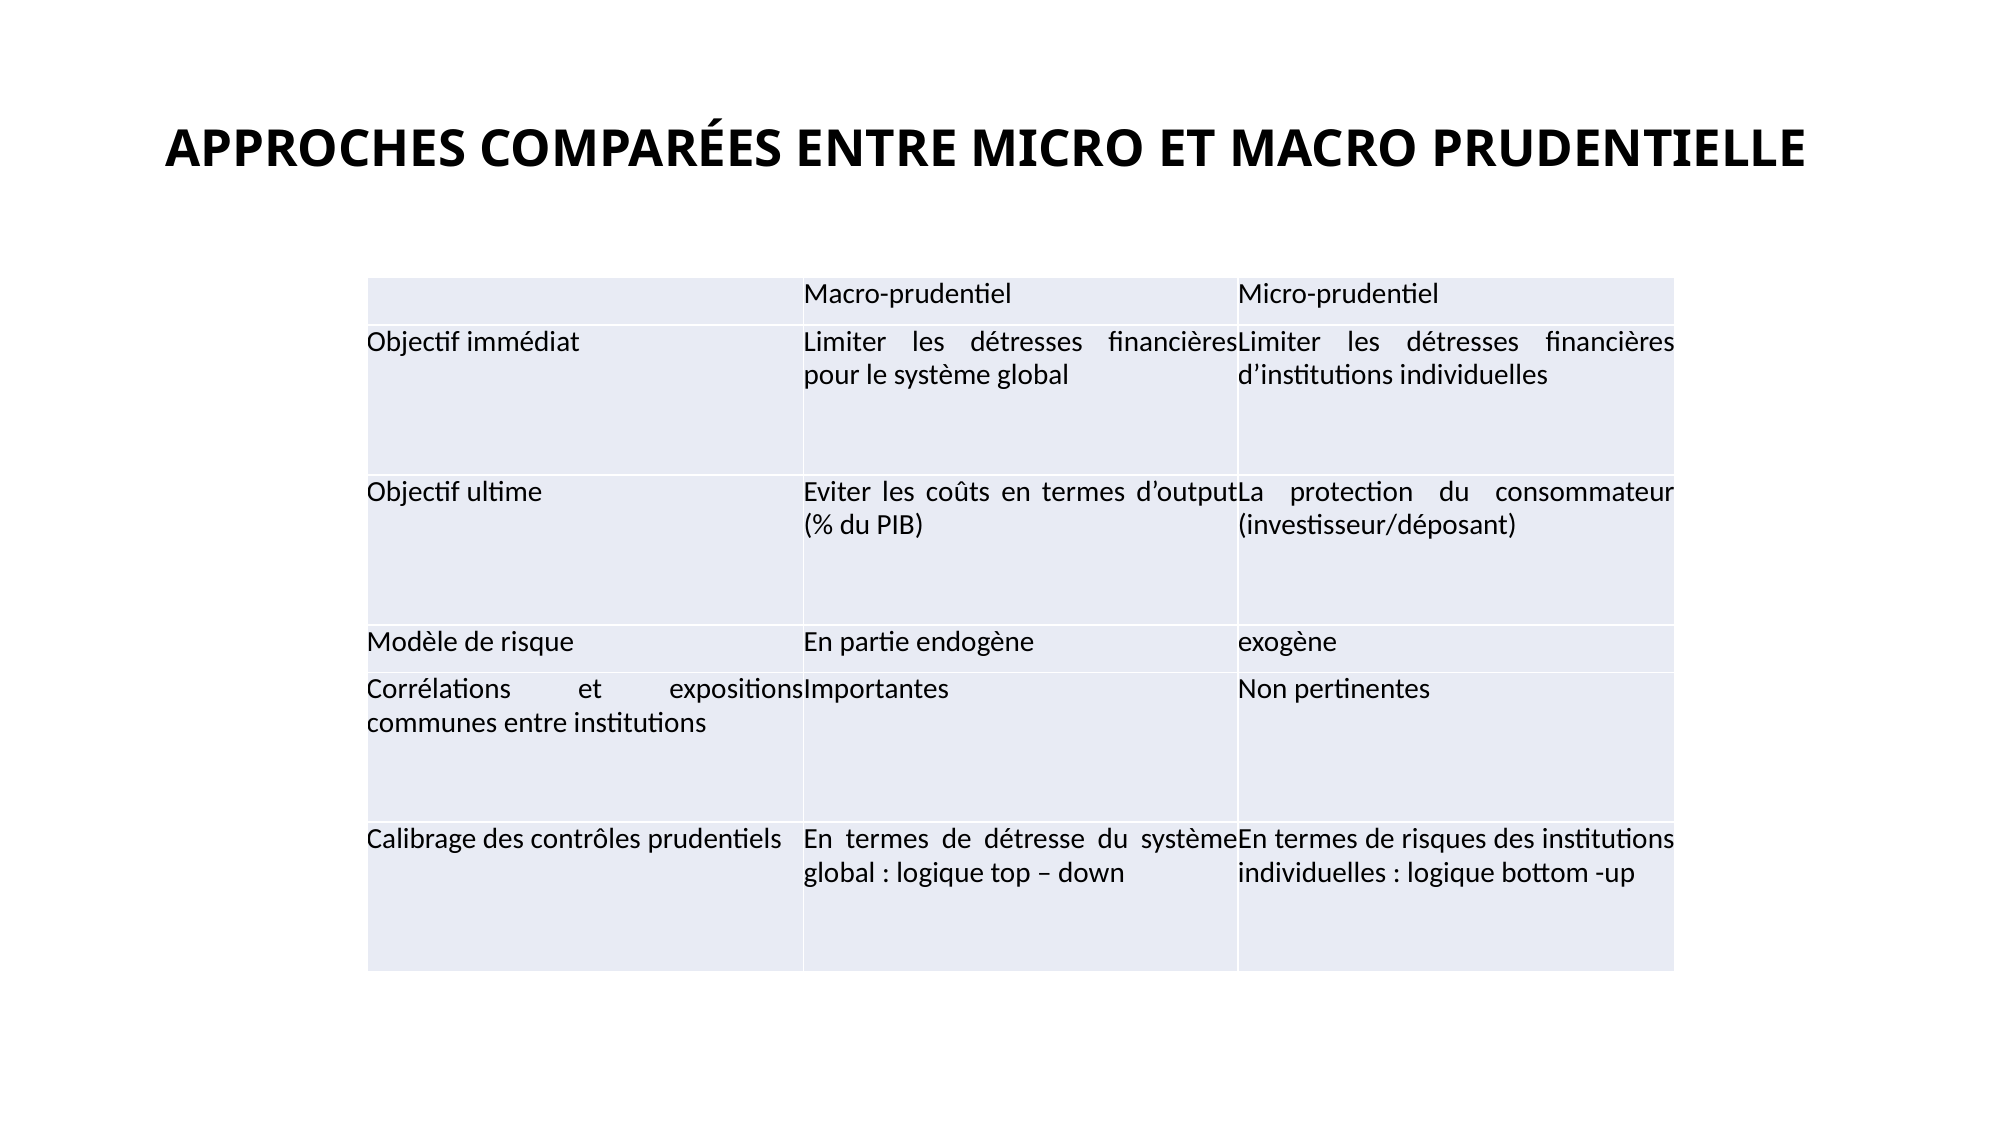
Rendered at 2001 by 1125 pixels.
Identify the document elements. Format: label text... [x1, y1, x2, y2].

table_cell Corrélations et expositions communes entre institutions [368, 673, 803, 821]
table_cell Non pertinentes [1239, 673, 1674, 821]
table_cell La protection du consommateur (investisseur/déposant) [1239, 476, 1674, 624]
table_cell Objectif ultime [368, 476, 803, 624]
table_cell En partie endogène [804, 626, 1237, 672]
table_cell Importantes [804, 673, 1237, 821]
table_header [368, 278, 803, 324]
table_header Macro-prudentiel [804, 278, 1237, 324]
table_cell Calibrage des contrôles prudentiels [368, 823, 803, 971]
table_cell Eviter les coûts en termes d’output (% du PIB) [804, 476, 1237, 624]
table_cell Modèle de risque [368, 626, 803, 672]
table_cell En termes de risques des institutions individuelles : logique bottom -up [1239, 823, 1674, 971]
table_cell Limiter les détresses financières d’institutions individuelles [1239, 326, 1674, 474]
title APPROCHES COMPARÉES ENTRE MICRO ET MACRO PRUDENTIELLE [137, 97, 1863, 278]
table_cell Limiter les détresses financières pour le système global [804, 326, 1237, 474]
table_cell Objectif immédiat [368, 326, 803, 474]
table_header Micro-prudentiel [1239, 278, 1674, 324]
table_cell En termes de détresse du système global : logique top – down [804, 823, 1237, 971]
table_cell exogène [1239, 626, 1674, 672]
